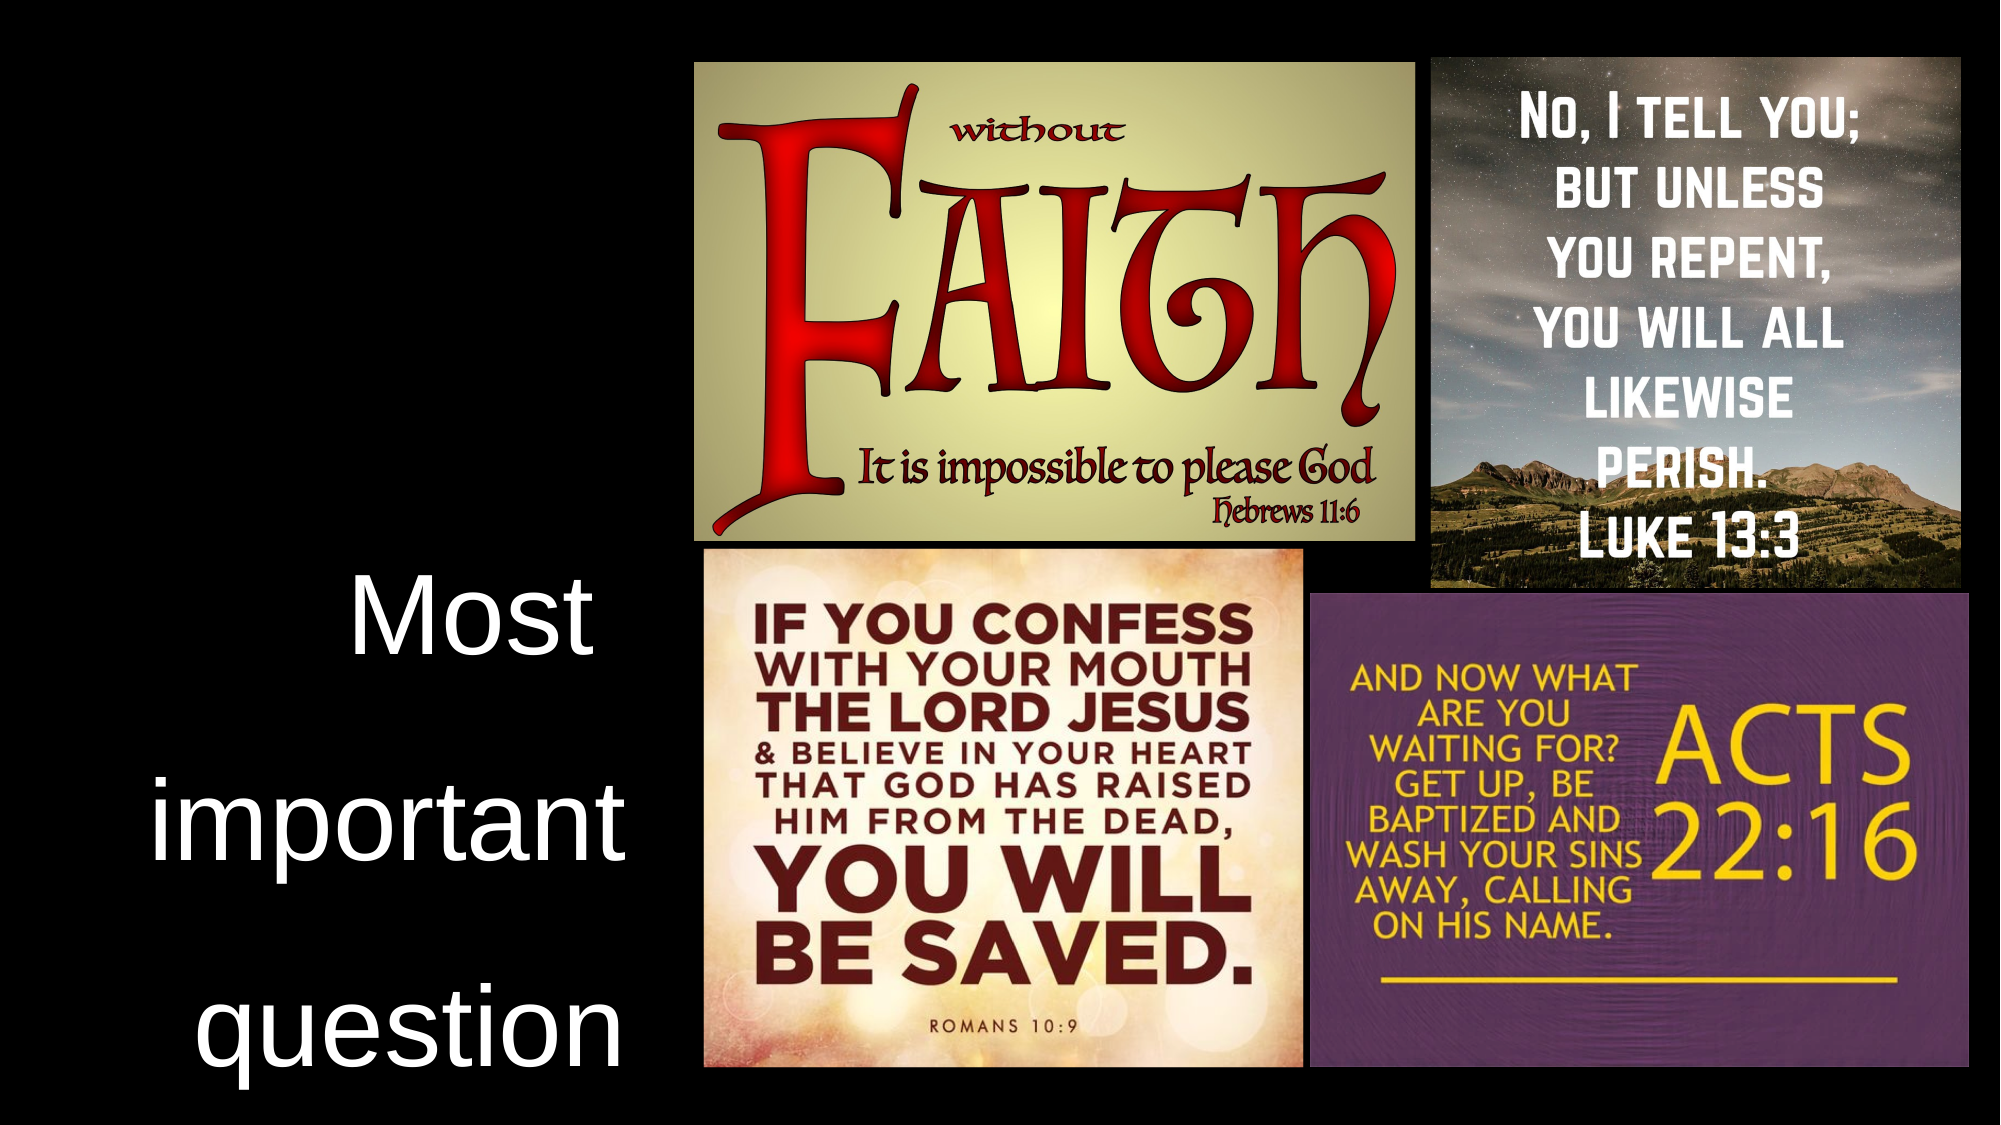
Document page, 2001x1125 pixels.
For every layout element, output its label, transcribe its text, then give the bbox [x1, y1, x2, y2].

picture [693, 56, 1969, 1069]
text_box Most important question [116, 463, 634, 1098]
